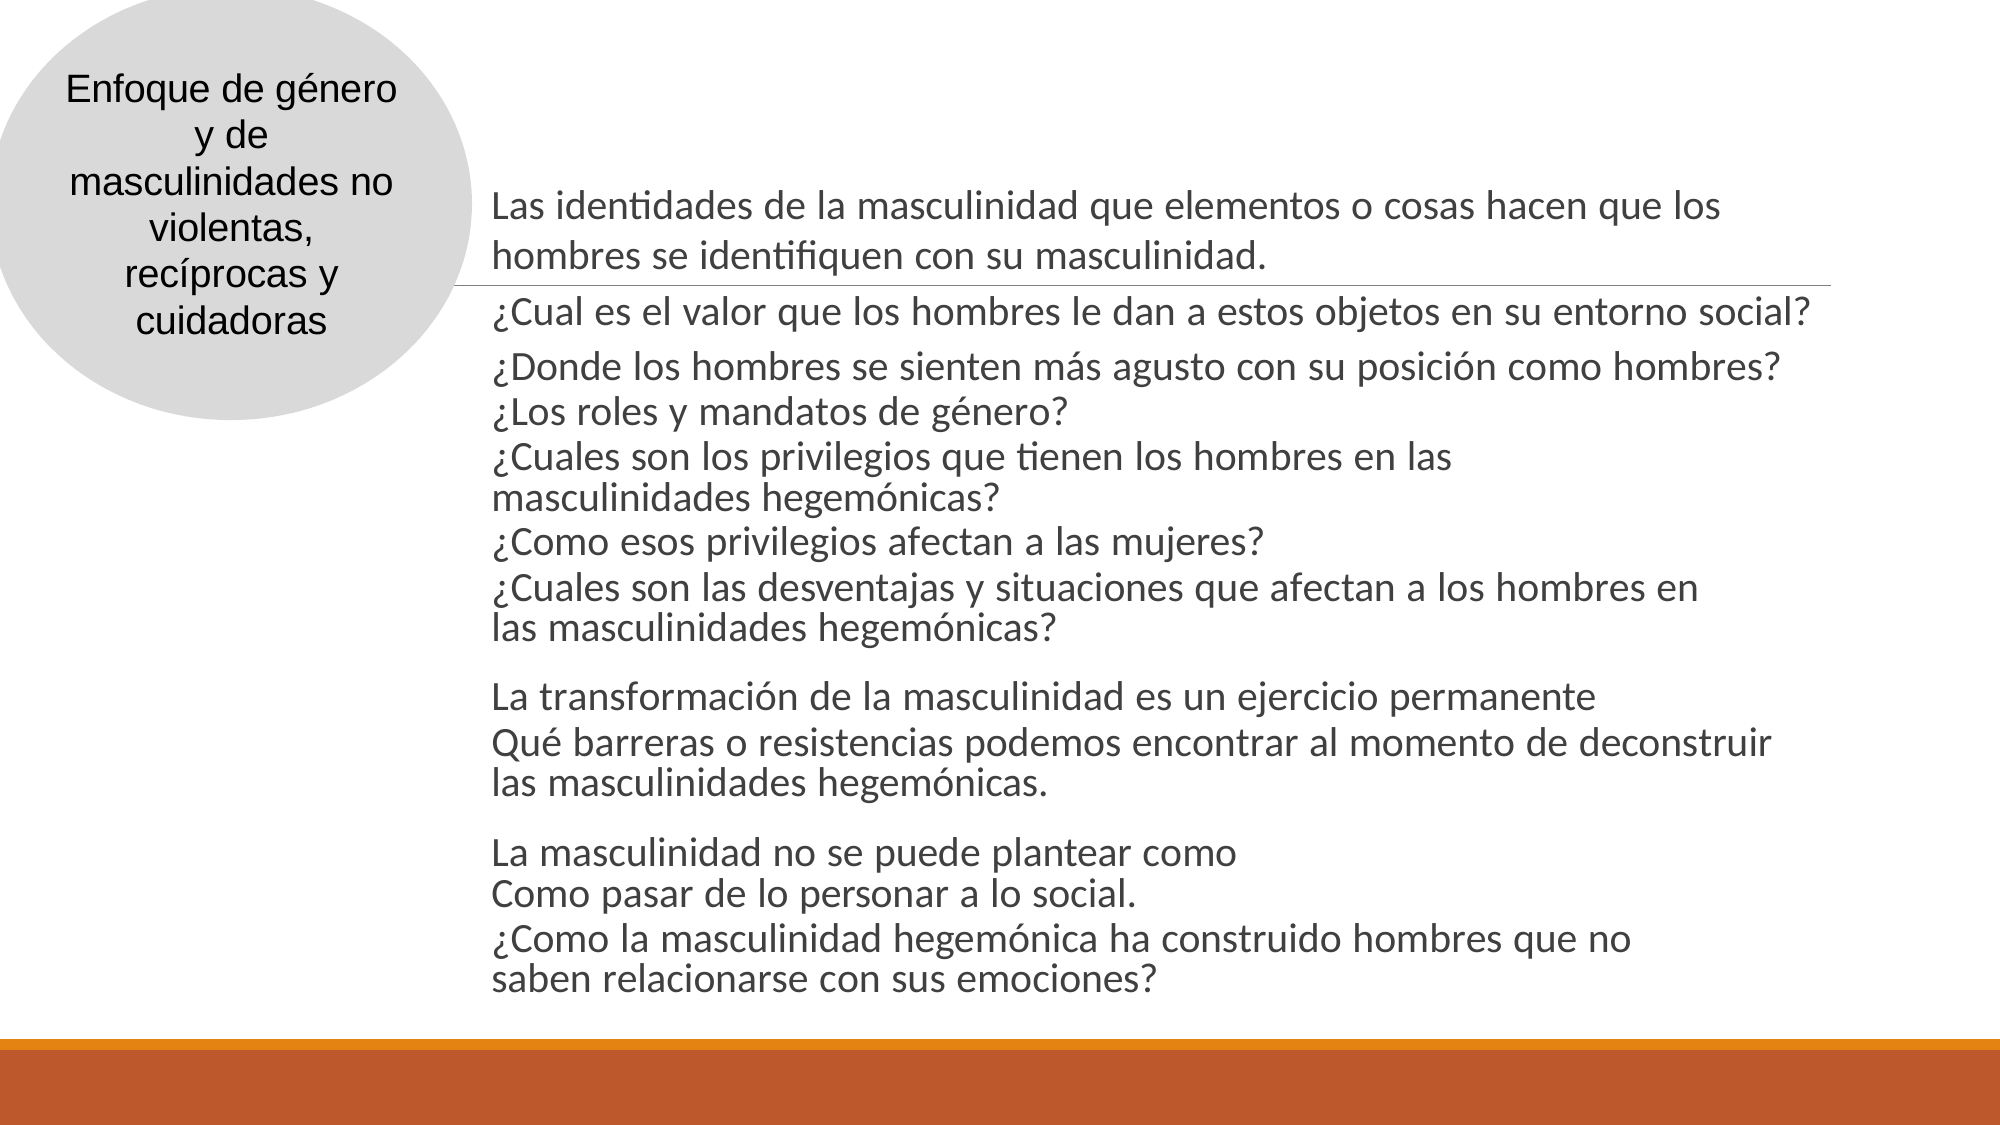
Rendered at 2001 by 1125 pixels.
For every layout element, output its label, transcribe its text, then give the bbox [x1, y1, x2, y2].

list Las identidades de la masculinidad que elementos o cosas hacen que los hombres se identifiquen con su masculinidad. ¿Cual es el valor que los hombres le dan a estos objetos en su entorno social? ¿Donde los hombres se sienten más agusto con su posición como hombres? ¿Los roles y mandatos de género? ¿Cuales son los privilegios que tienen los hombres en las masculinidades hegemónicas? ¿Como esos privilegios afectan a las mujeres? ¿Cuales son las desventajas y situaciones que afectan a los hombres en las masculinidades hegemónicas? La transformación de la masculinidad es un ejercicio permanente Qué barreras o resistencias podemos encontrar al momento de deconstruir las masculinidades hegemónicas. La masculinidad no se puede plantear como Como pasar de lo personar a lo social. ¿Como la masculinidad hegemónica ha construido hombres que no saben relacionarse con sus emociones? [188, 177, 1839, 1002]
text_box [0, 0, 473, 421]
text_box Enfoque de género y de masculinidades no violentas, recíprocas y cuidadoras [61, 64, 401, 344]
